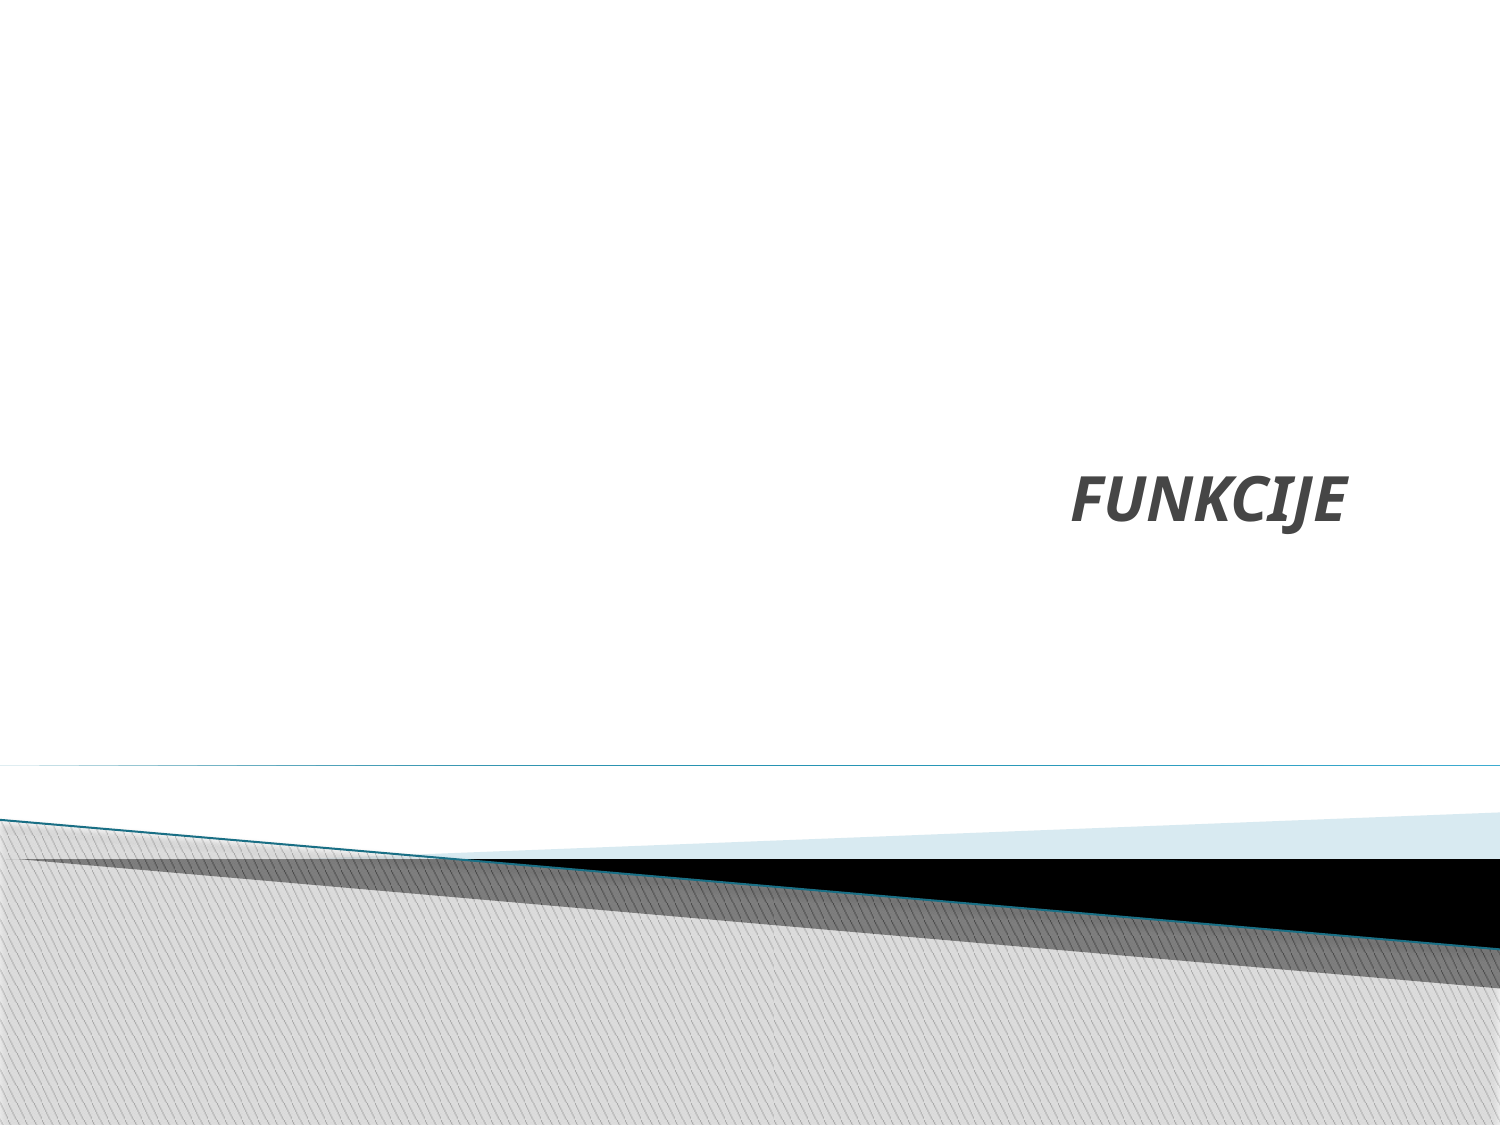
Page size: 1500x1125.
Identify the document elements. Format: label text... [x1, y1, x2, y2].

picture [5, 859, 1500, 989]
title FUNKCIJE [87, 375, 1363, 617]
